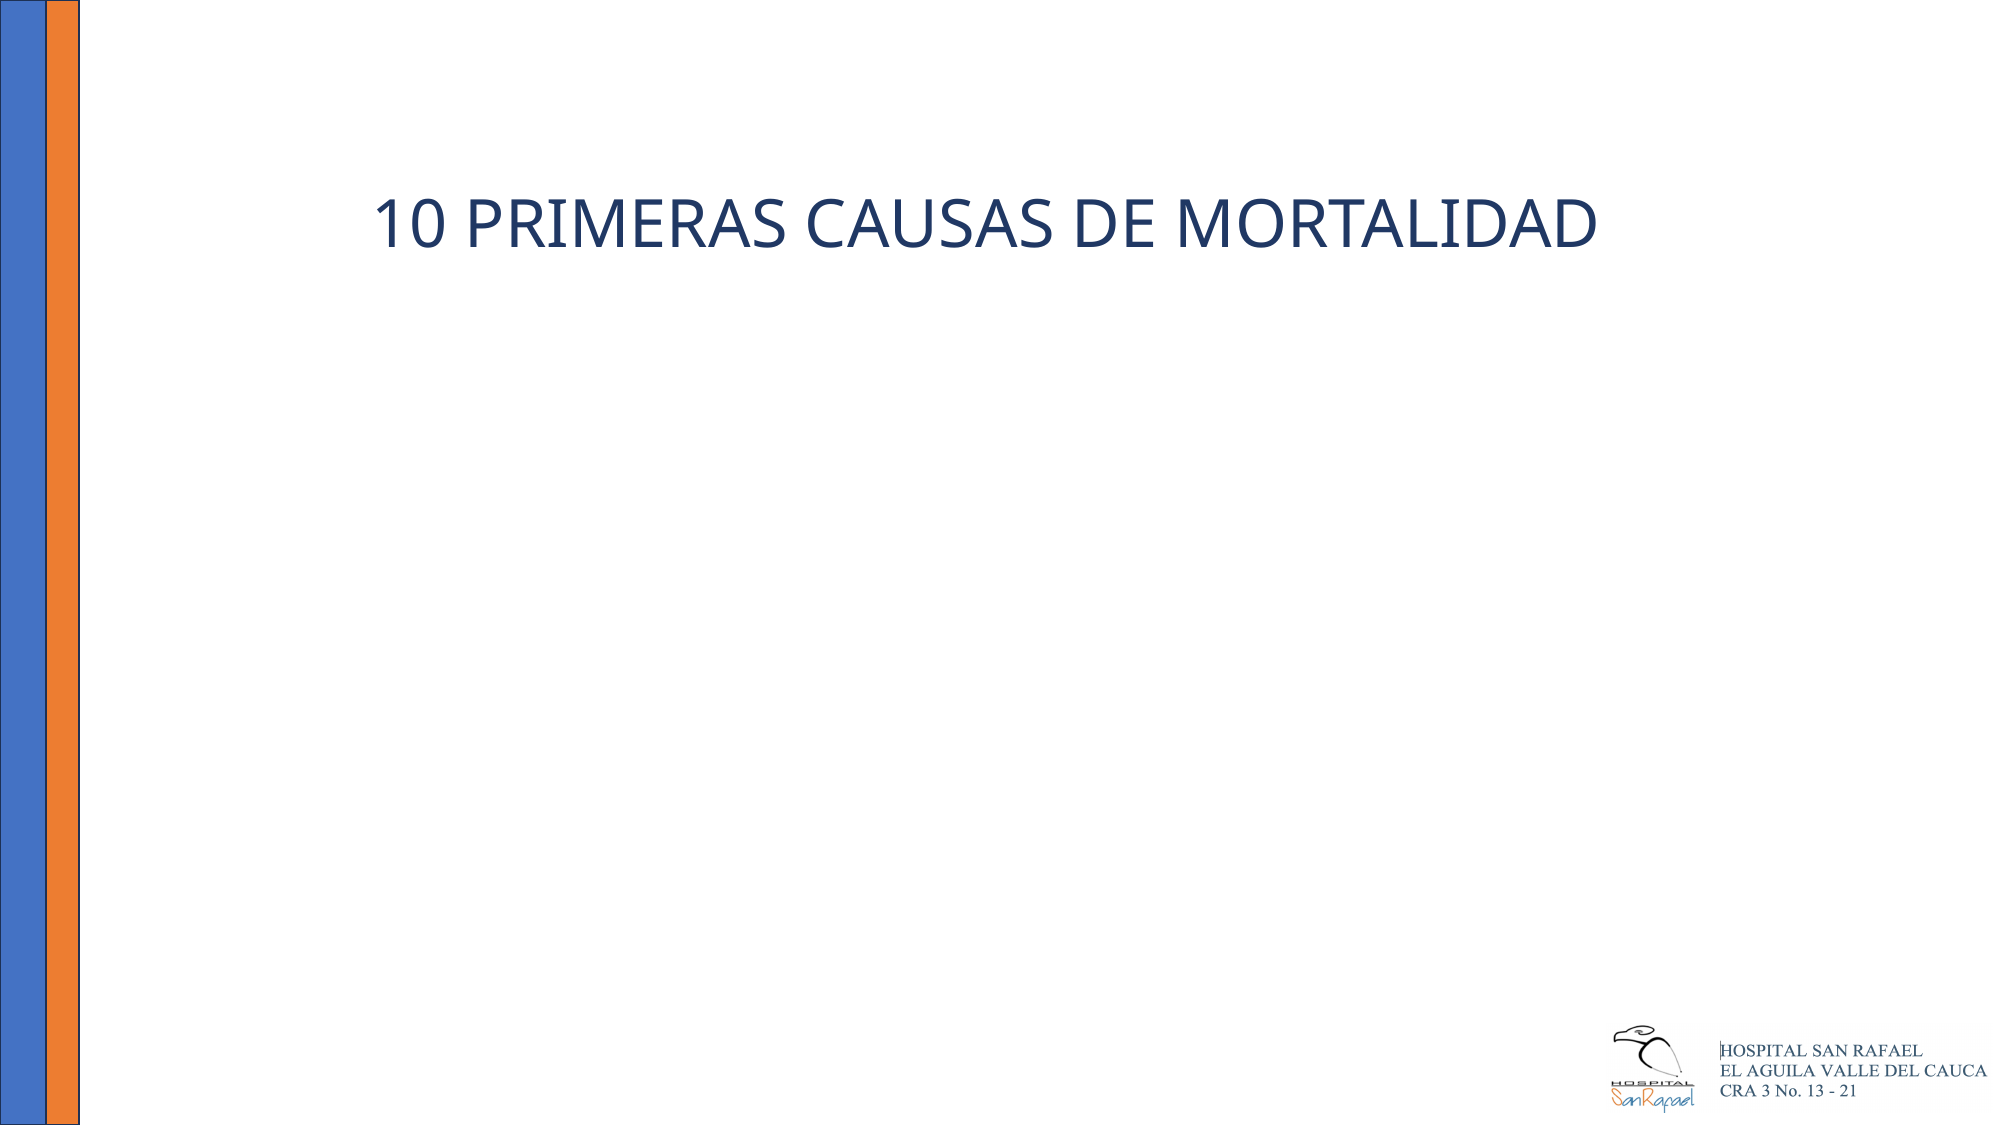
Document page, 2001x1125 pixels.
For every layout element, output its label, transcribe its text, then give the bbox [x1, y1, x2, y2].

text_box 10 PRIMERAS CAUSAS DE MORTALIDAD [116, 163, 1857, 279]
picture [1606, 1023, 1993, 1113]
text_box [0, 0, 45, 1125]
text_box [45, 0, 80, 1125]
